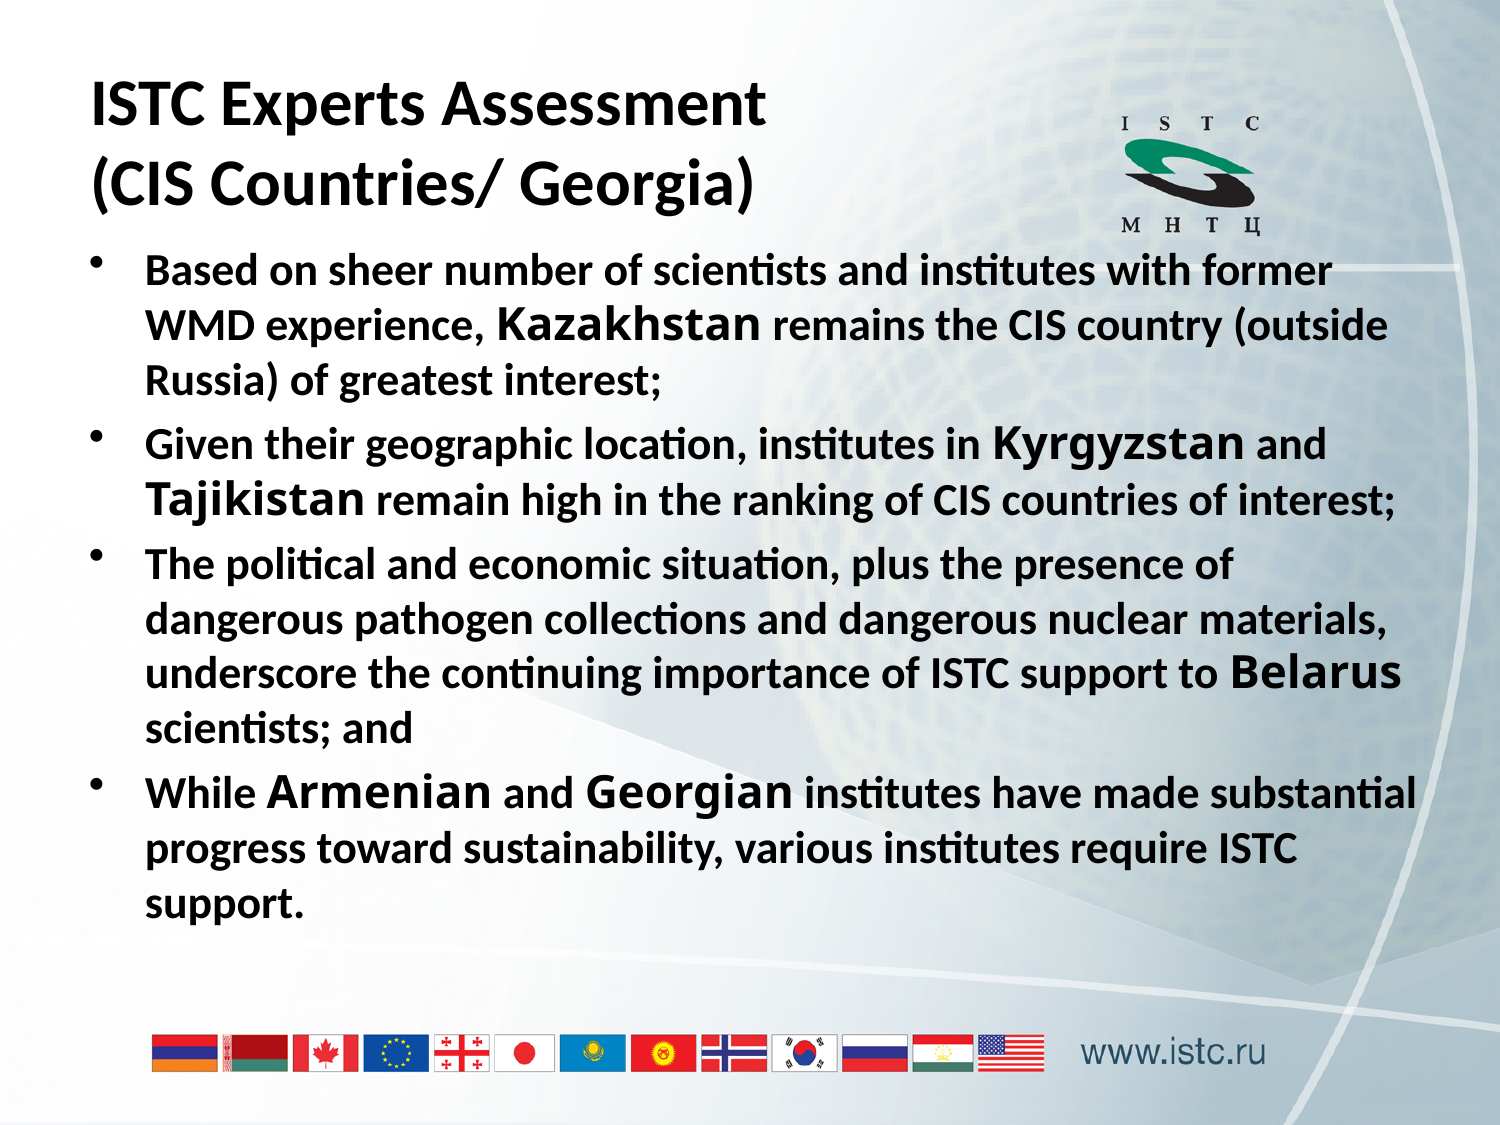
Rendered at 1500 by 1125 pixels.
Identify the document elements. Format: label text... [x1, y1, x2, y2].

picture [0, 0, 1500, 1125]
title ISTC Experts Assessment (CIS Countries/ Georgia) [75, 45, 1425, 232]
list Based on sheer number of scientists and institutes with former WMD experience, Kazakhstan remains the CIS country (outside Russia) of greatest interest; Given their geographic location, institutes in Kyrgyzstan and Tajikistan remain high in the ranking of CIS countries of interest; The political and economic situation, plus the presence of dangerous pathogen collections and dangerous nuclear materials, underscore the continuing importance of ISTC support to Belarus scientists; and While Armenian and Georgian institutes have made substantial progress toward sustainability, various institutes require ISTC support. [73, 232, 1447, 975]
